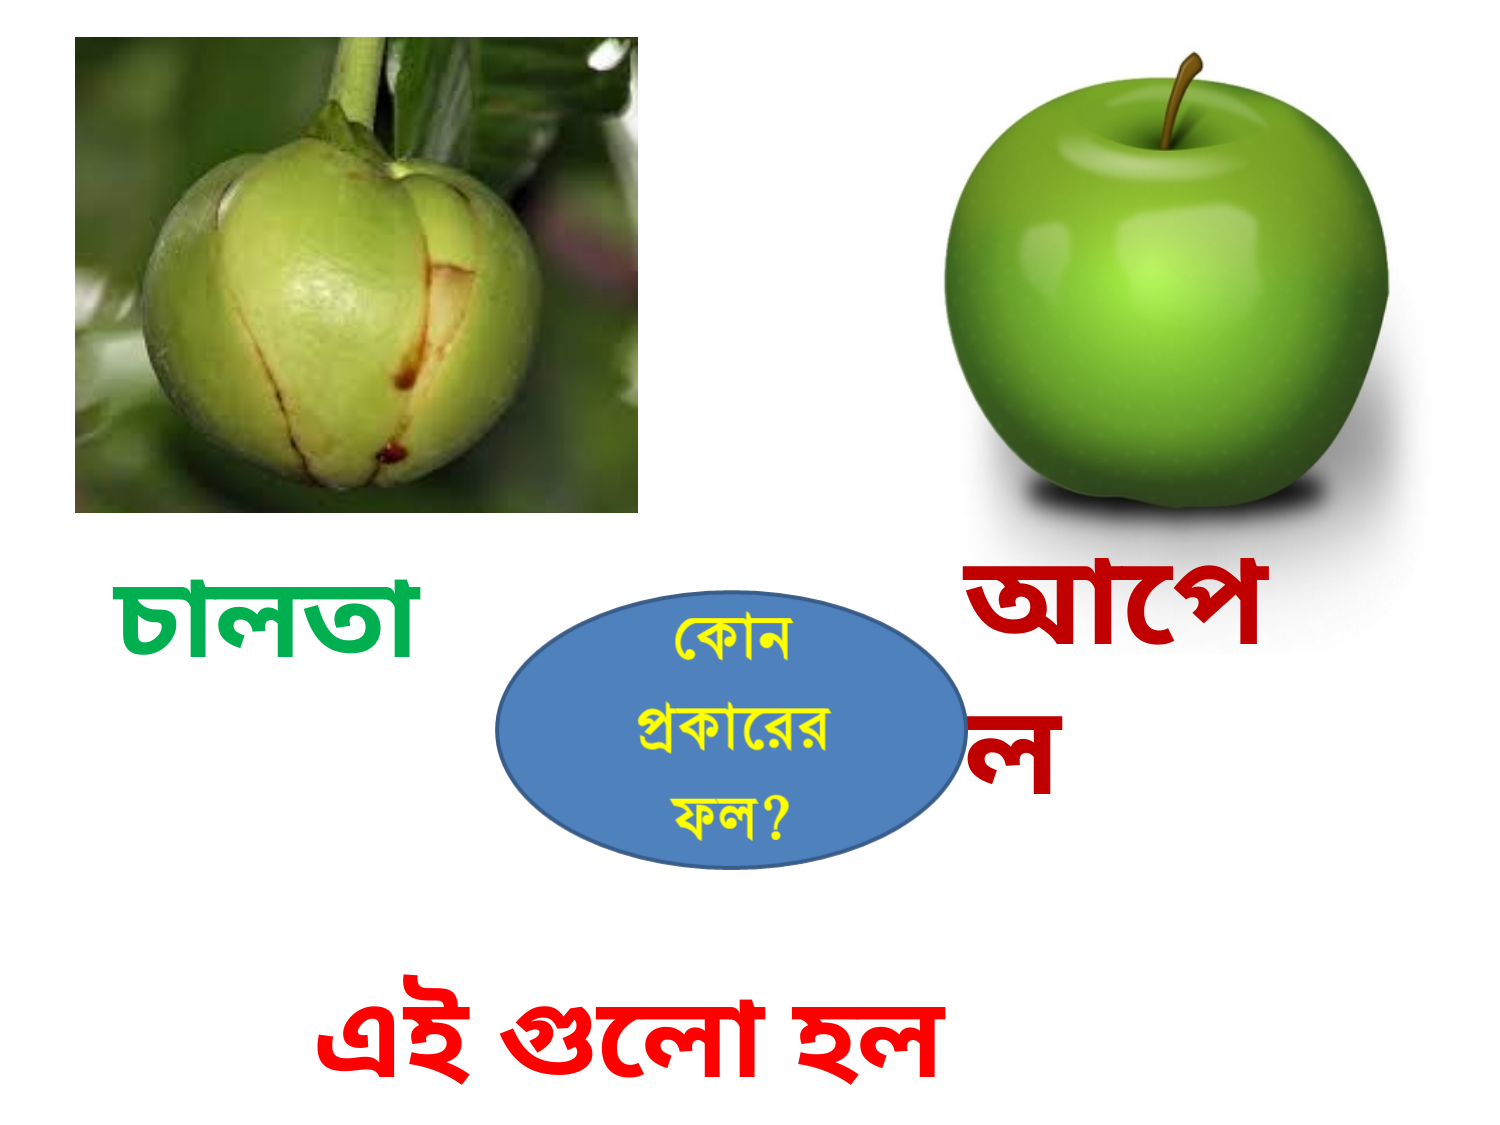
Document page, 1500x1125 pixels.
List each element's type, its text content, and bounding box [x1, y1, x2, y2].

text_box চালতা [99, 537, 575, 688]
text_box আপেল [974, 663, 1375, 828]
picture [74, 37, 638, 513]
picture [495, 15, 1500, 911]
text_box এই গুলো হল অপ্রকৃত ফল। [300, 957, 1300, 1125]
